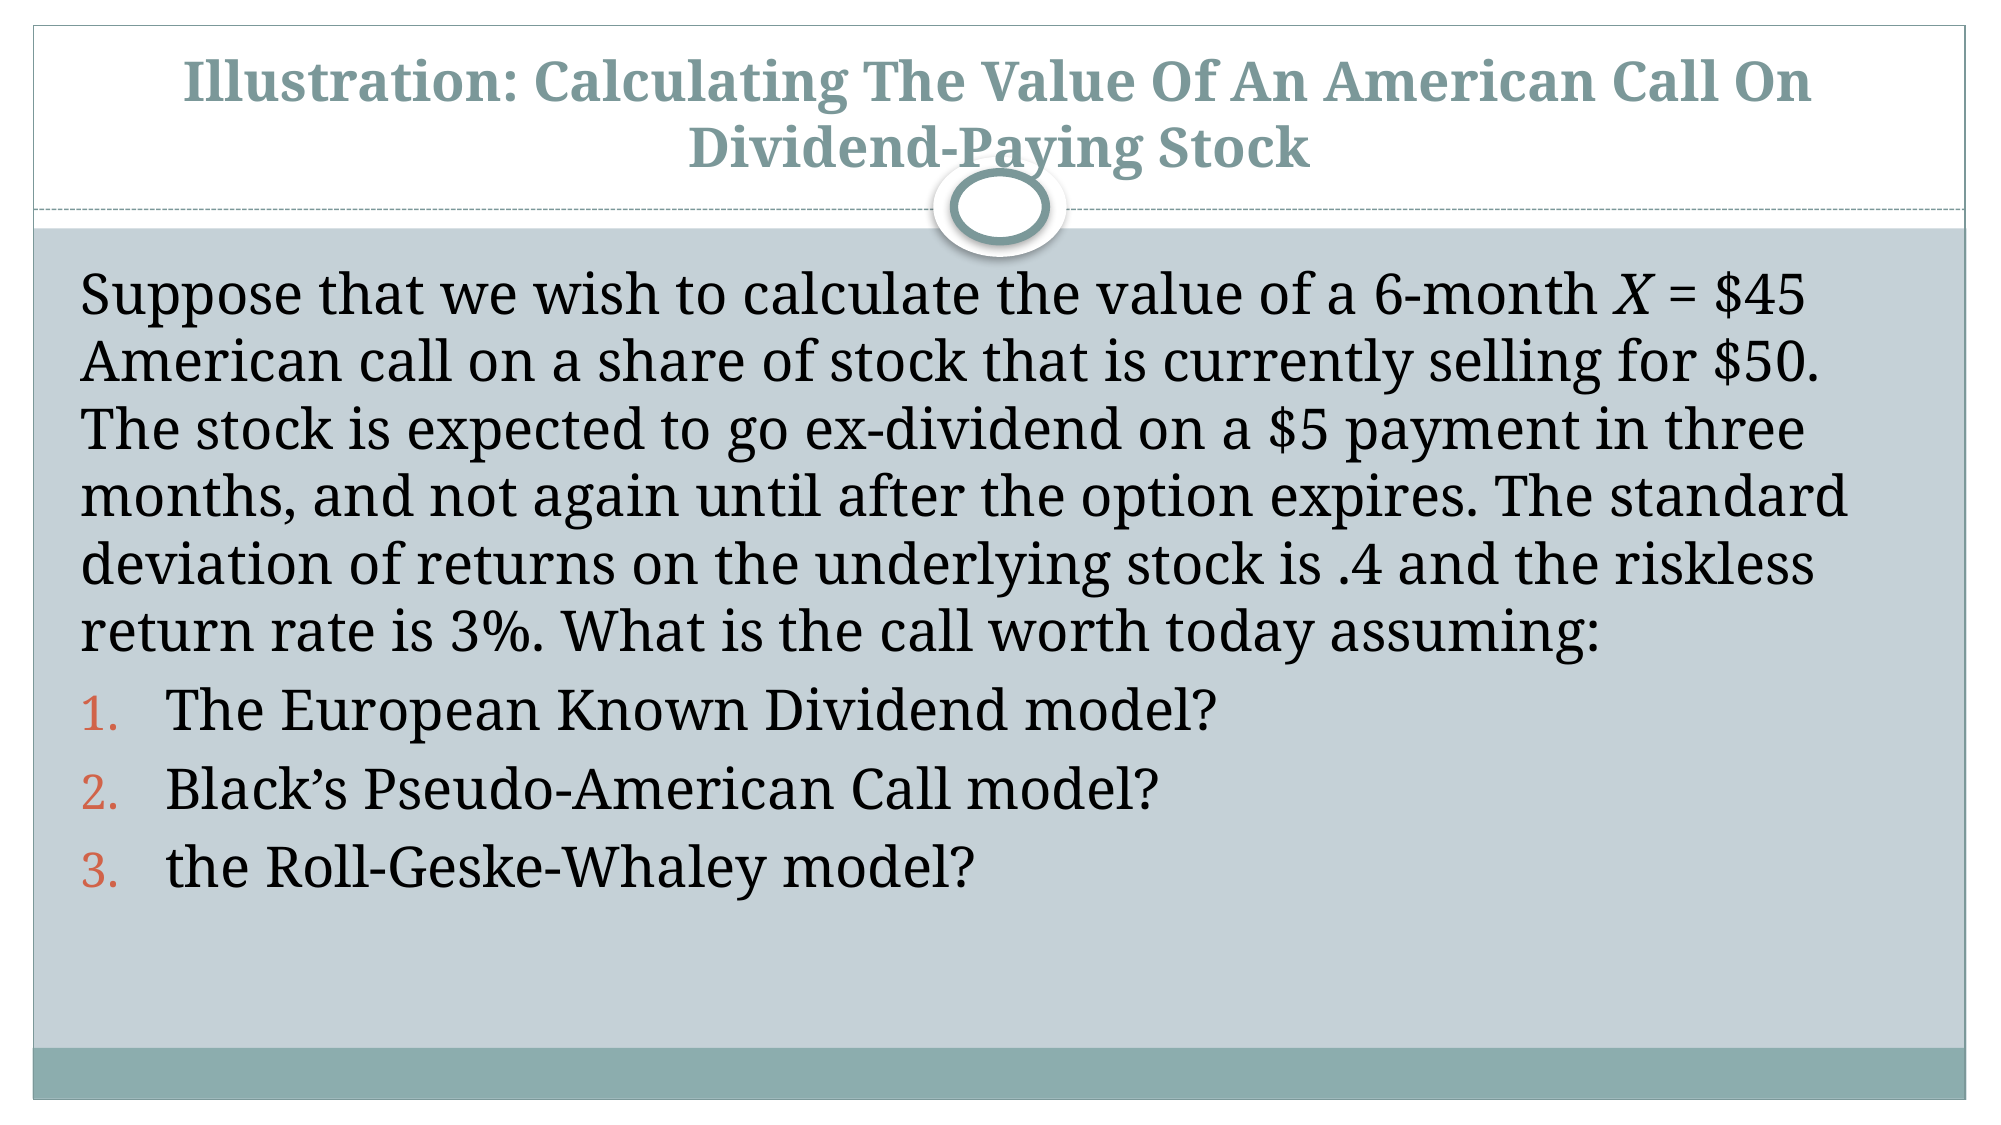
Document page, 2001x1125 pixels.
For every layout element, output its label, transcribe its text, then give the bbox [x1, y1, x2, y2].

list Suppose that we wish to calculate the value of a 6-month X = $45 American call on a share of stock that is currently selling for $50. The stock is expected to go ex-dividend on a $5 payment in three months, and not again until after the option expires. The standard deviation of returns on the underlying stock is .4 and the riskless return rate is 3%. What is the call worth today assuming: The European Known Dividend model? Black’s Pseudo-American Call model? the Roll-Geske-Whaley model? [66, 250, 1926, 1001]
title Illustration: Calculating The Value Of An American Call On Dividend-Paying Stock [66, 37, 1933, 186]
